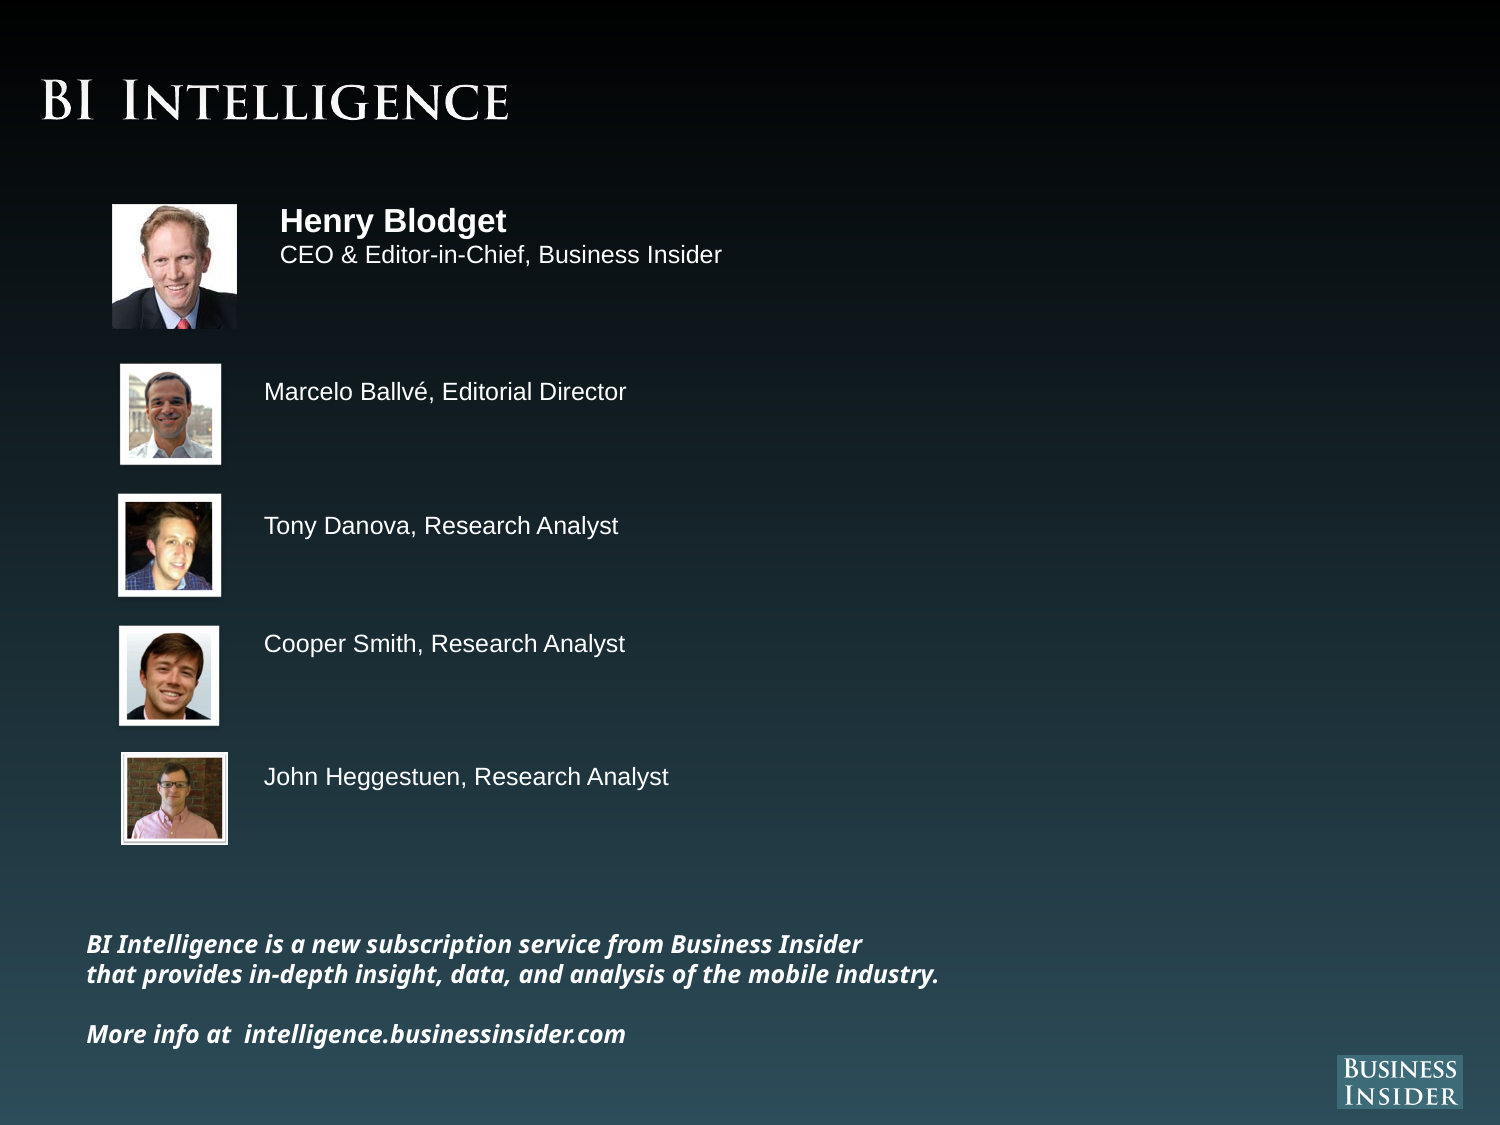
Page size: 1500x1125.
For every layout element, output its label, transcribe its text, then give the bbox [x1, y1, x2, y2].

text_box Marcelo Ballvé, Editorial Director [249, 368, 643, 414]
text_box Tony Danova, Research Analyst [249, 502, 635, 547]
picture [111, 356, 231, 476]
picture [110, 486, 231, 607]
picture [111, 203, 238, 329]
picture [1337, 1055, 1463, 1109]
text_box BI Intelligence is a new subscription service from Business Insider that provides in-depth insight, data, and analysis of the mobile industry. More info at intelligence.businessinsider.com [71, 921, 956, 1057]
text_box John Heggestuen, Research Analyst [249, 753, 685, 799]
text_box Henry Blodget CEO & Editor-in-Chief, Business Insider [258, 191, 804, 359]
picture [121, 751, 229, 846]
picture [111, 619, 229, 737]
picture [13, 47, 536, 153]
text_box Cooper Smith, Research Analyst [249, 619, 642, 665]
